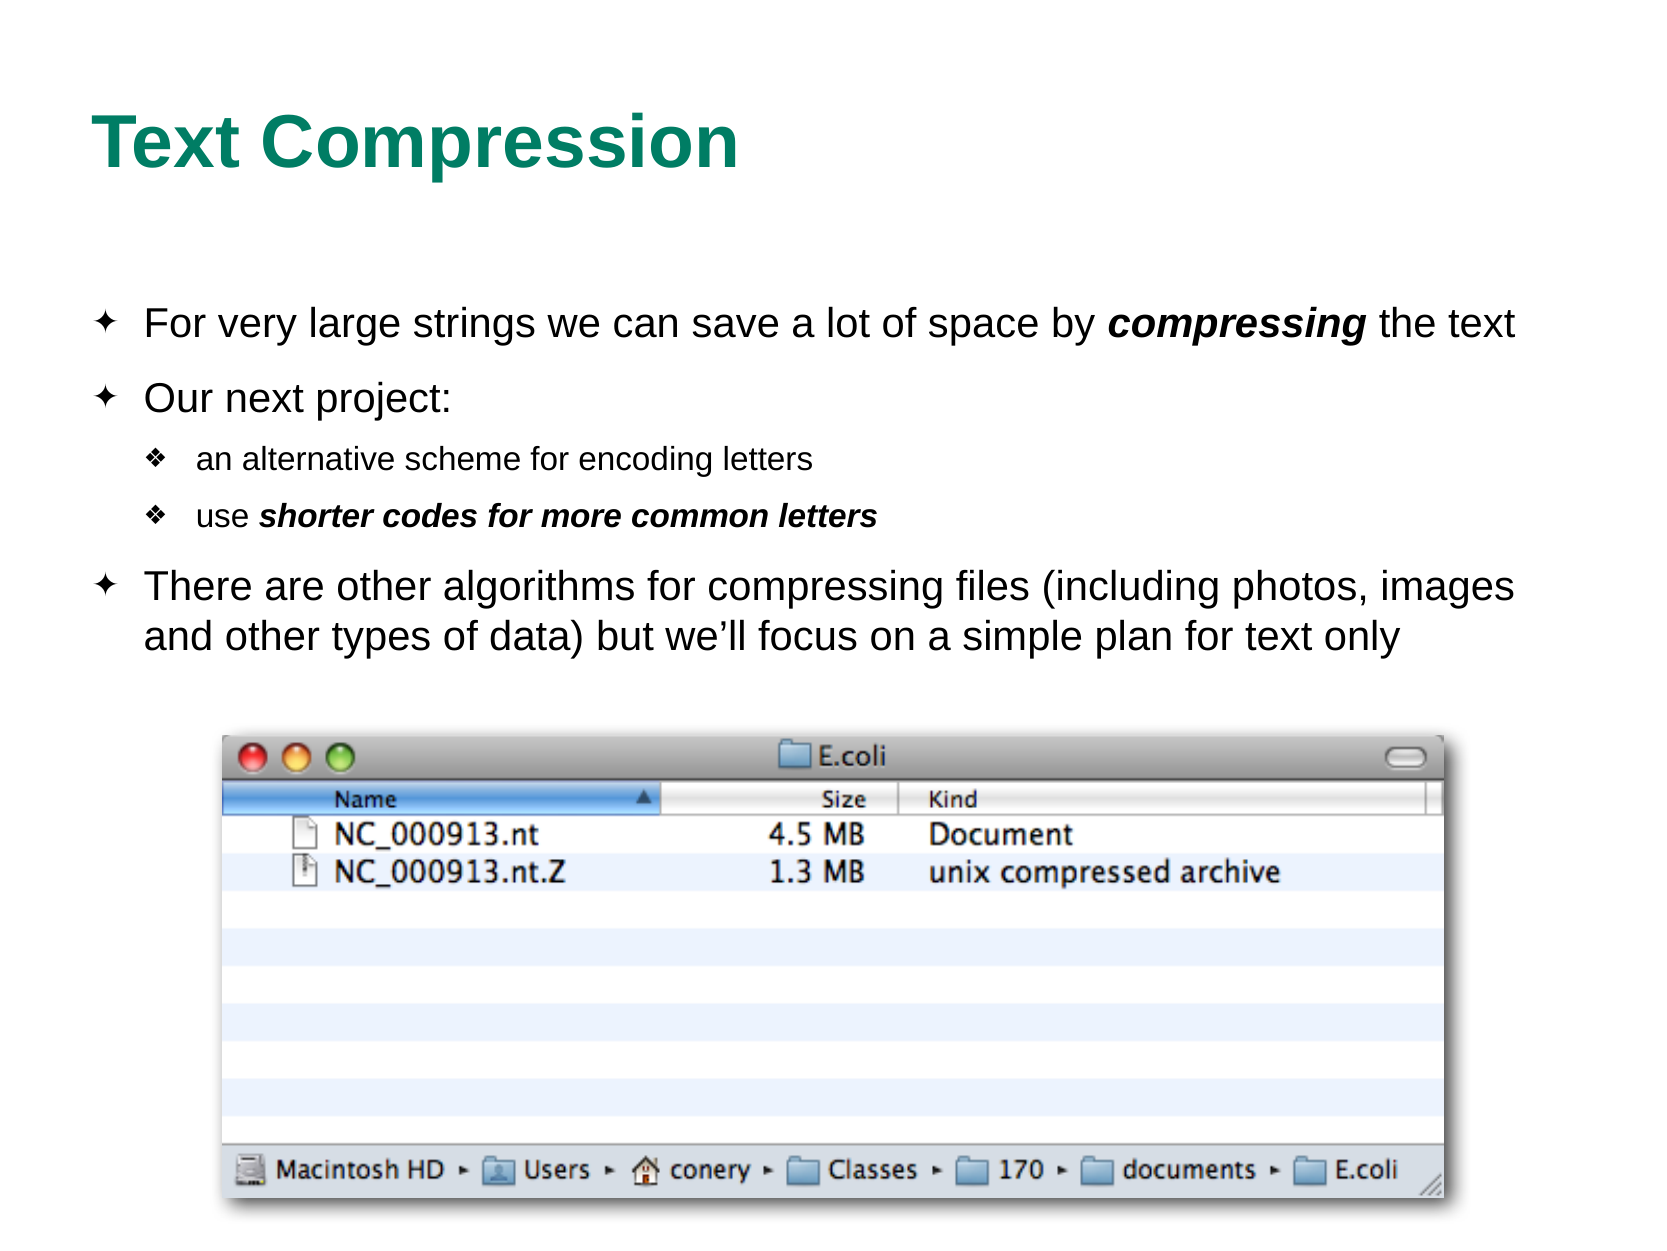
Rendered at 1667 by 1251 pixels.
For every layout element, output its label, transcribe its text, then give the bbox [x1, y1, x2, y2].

list For very large strings we can save a lot of space by compressing the text Our next project: an alternative scheme for encoding letters use shorter codes for more common letters There are other algorithms for compressing files (including photos, images and other types of data) but we’ll focus on a simple plan for text only [82, 286, 1543, 1161]
picture [222, 735, 1444, 1199]
title Text Compression [82, 32, 1543, 243]
